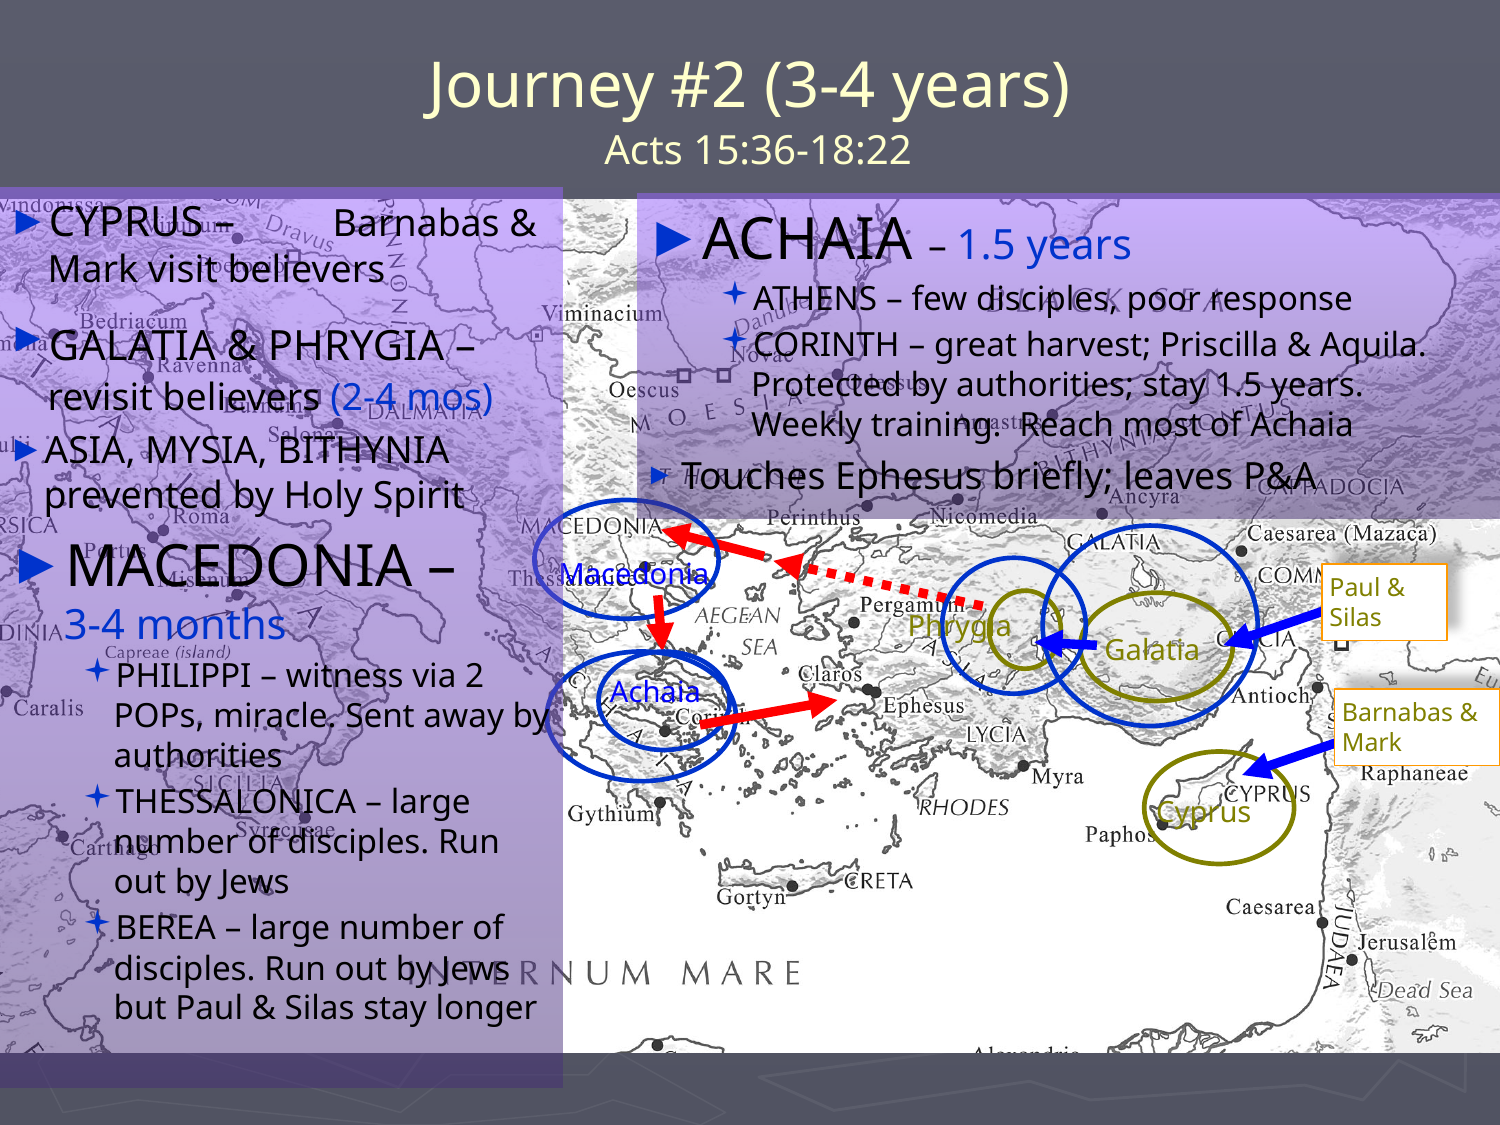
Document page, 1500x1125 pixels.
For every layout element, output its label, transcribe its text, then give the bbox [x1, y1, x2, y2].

title Journey #2 (3-4 years) Acts 15:36-18:22 [48, 24, 1451, 199]
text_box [1321, 563, 1448, 641]
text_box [637, 193, 1500, 519]
picture [563, 199, 1500, 1053]
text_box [1334, 688, 1500, 766]
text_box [0, 187, 563, 1097]
